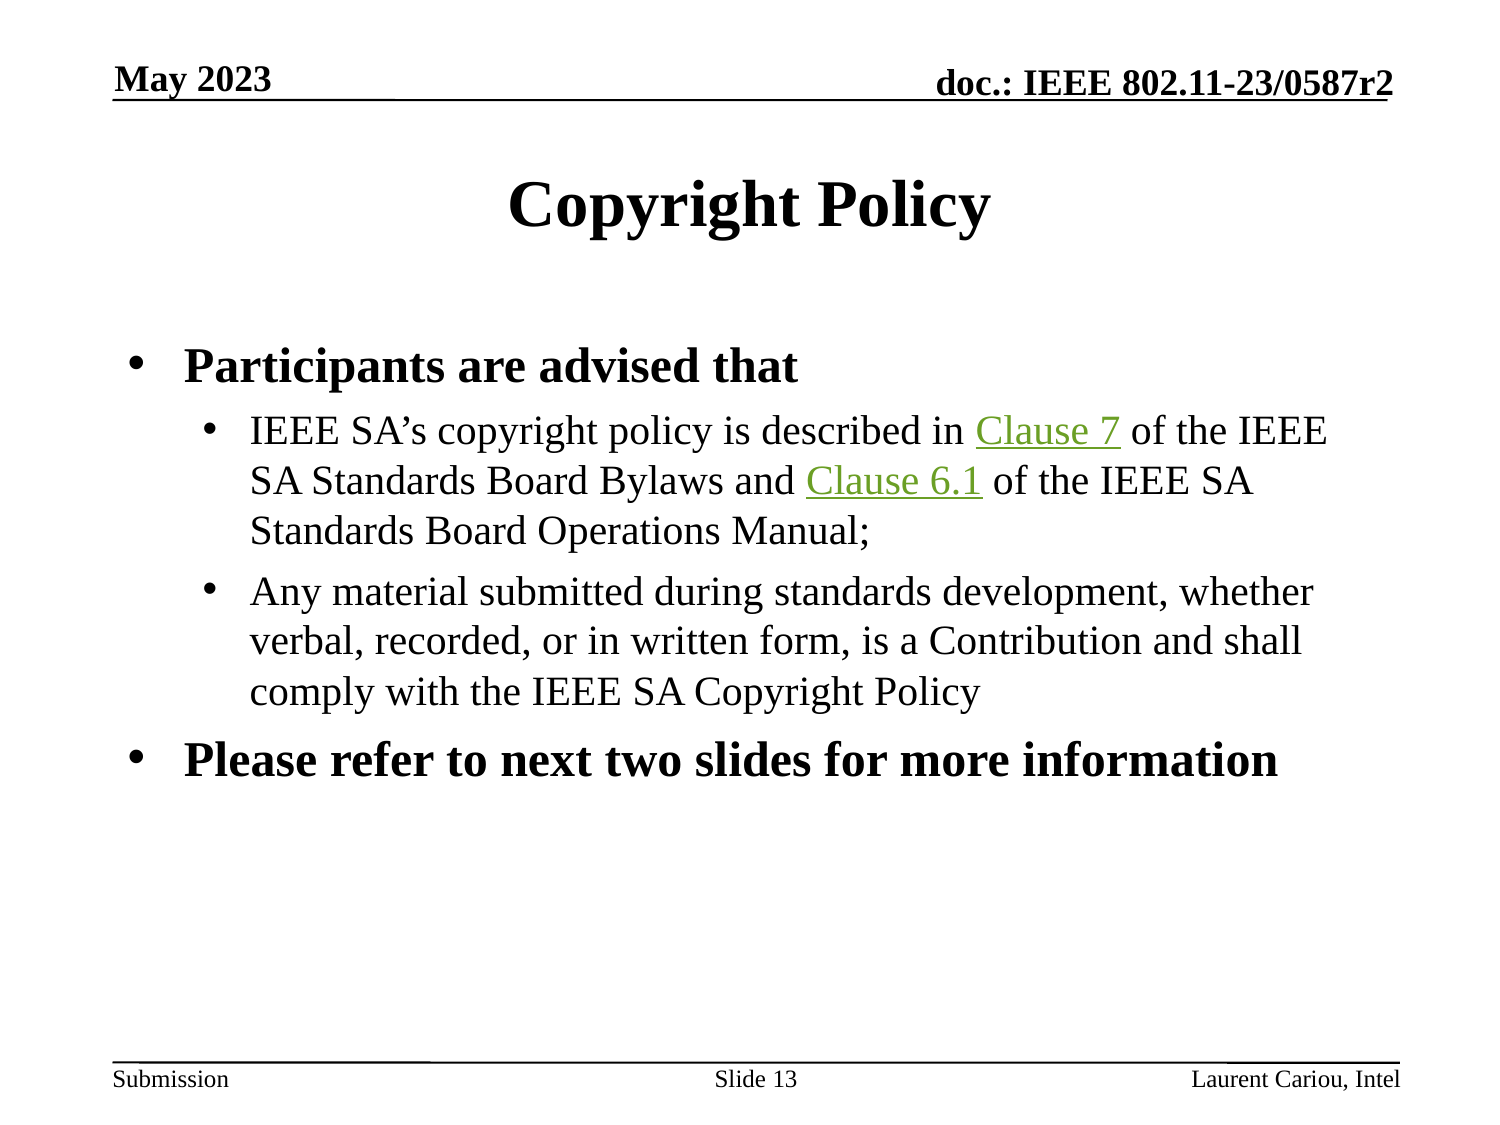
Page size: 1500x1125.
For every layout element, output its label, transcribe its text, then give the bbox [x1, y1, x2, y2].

slide_number Slide 13 [712, 1061, 800, 1123]
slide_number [114, 54, 423, 100]
list Participants are advised that IEEE SA’s copyright policy is described in Clause 7 of the IEEE SA Standards Board Bylaws and Clause 6.1 of the IEEE SA Standards Board Operations Manual; Any material submitted during standards development, whether verbal, recorded, or in written form, is a Contribution and shall comply with the IEEE SA Copyright Policy Please refer to next two slides for more information [112, 324, 1388, 1000]
footer Laurent Cariou, Intel [878, 1061, 1402, 1093]
title Copyright Policy [112, 112, 1388, 288]
